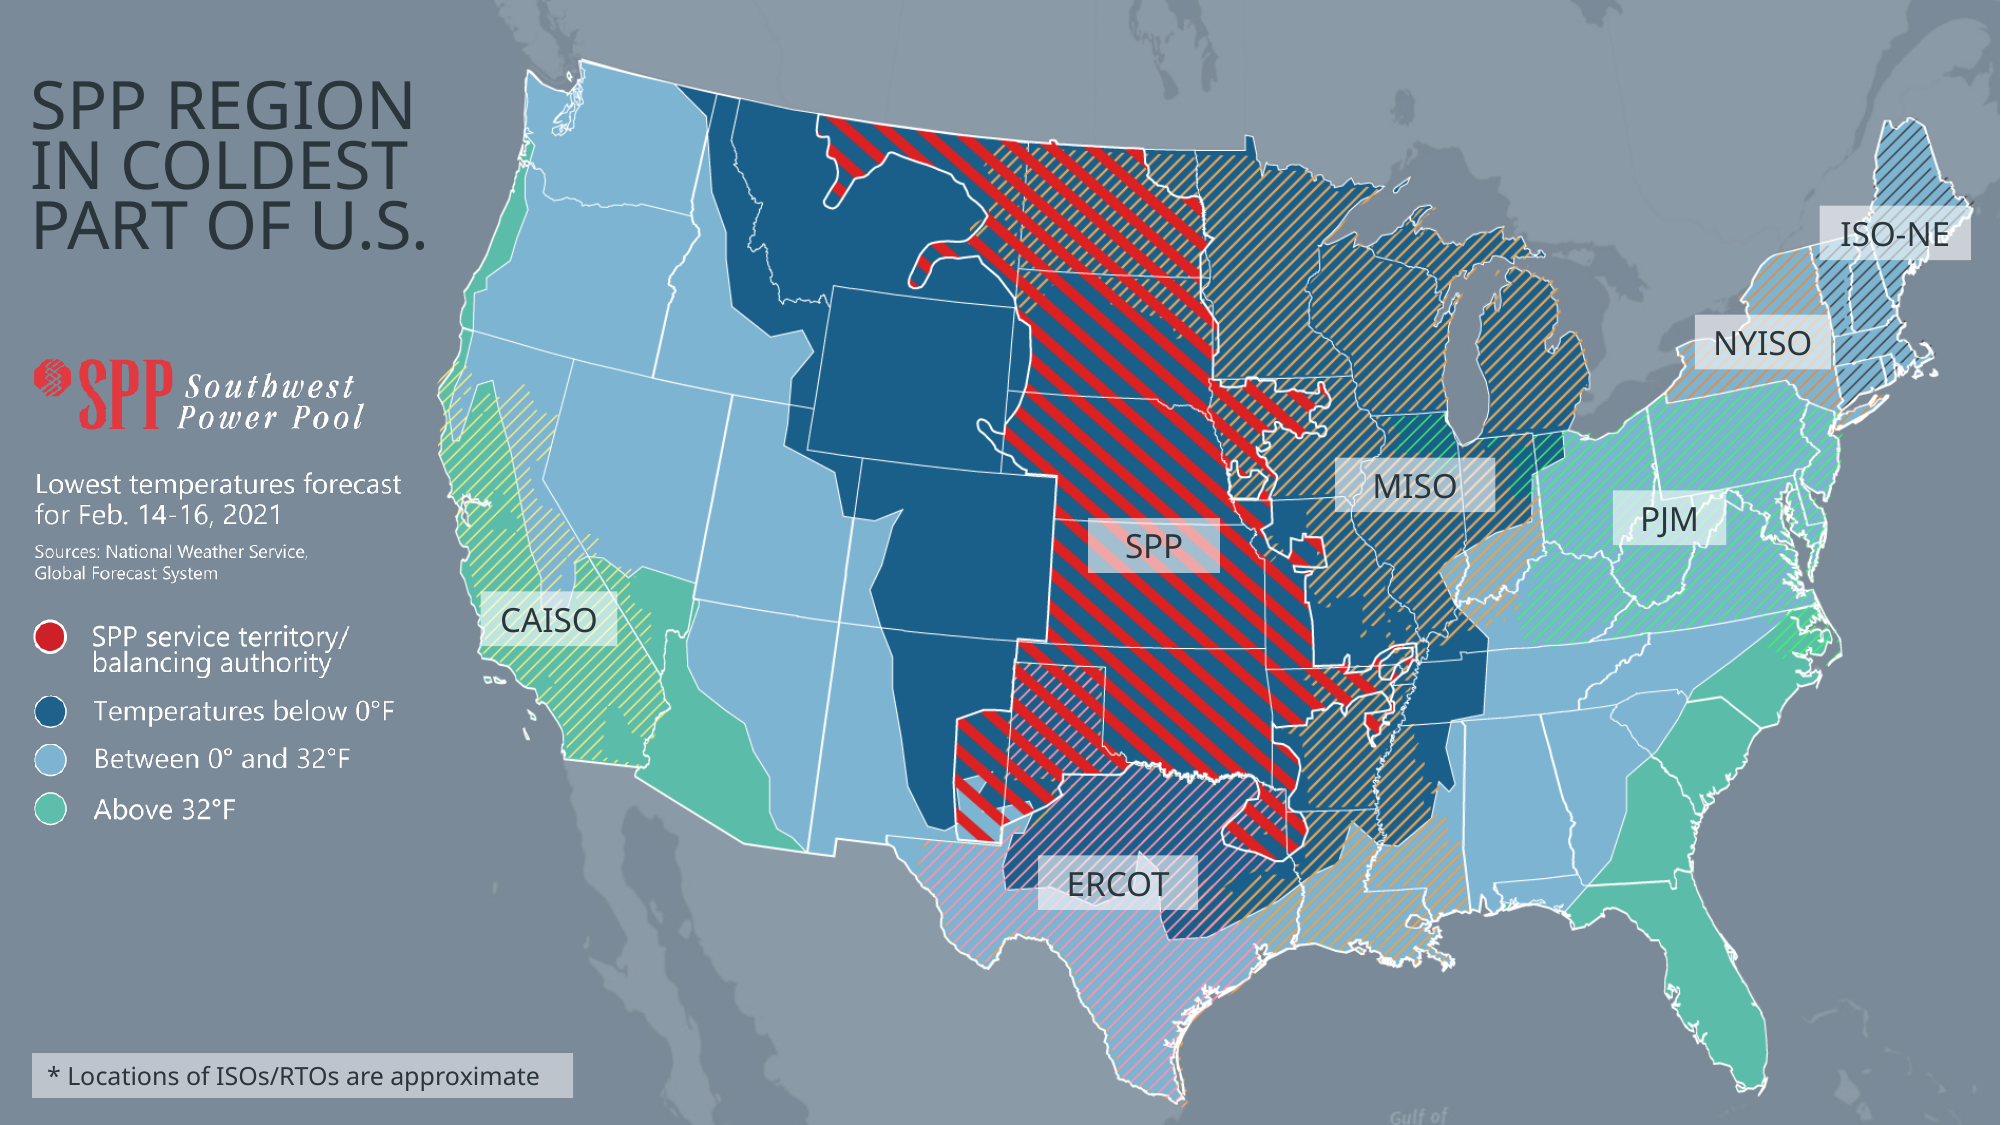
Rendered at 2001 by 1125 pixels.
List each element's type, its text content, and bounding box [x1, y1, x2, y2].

text_box * Locations of ISOs/RTOs are approximate [32, 1053, 246, 1098]
picture [0, 0, 2000, 1125]
title SPP REGION IN COLDEST part of u.s. [15, 28, 246, 314]
